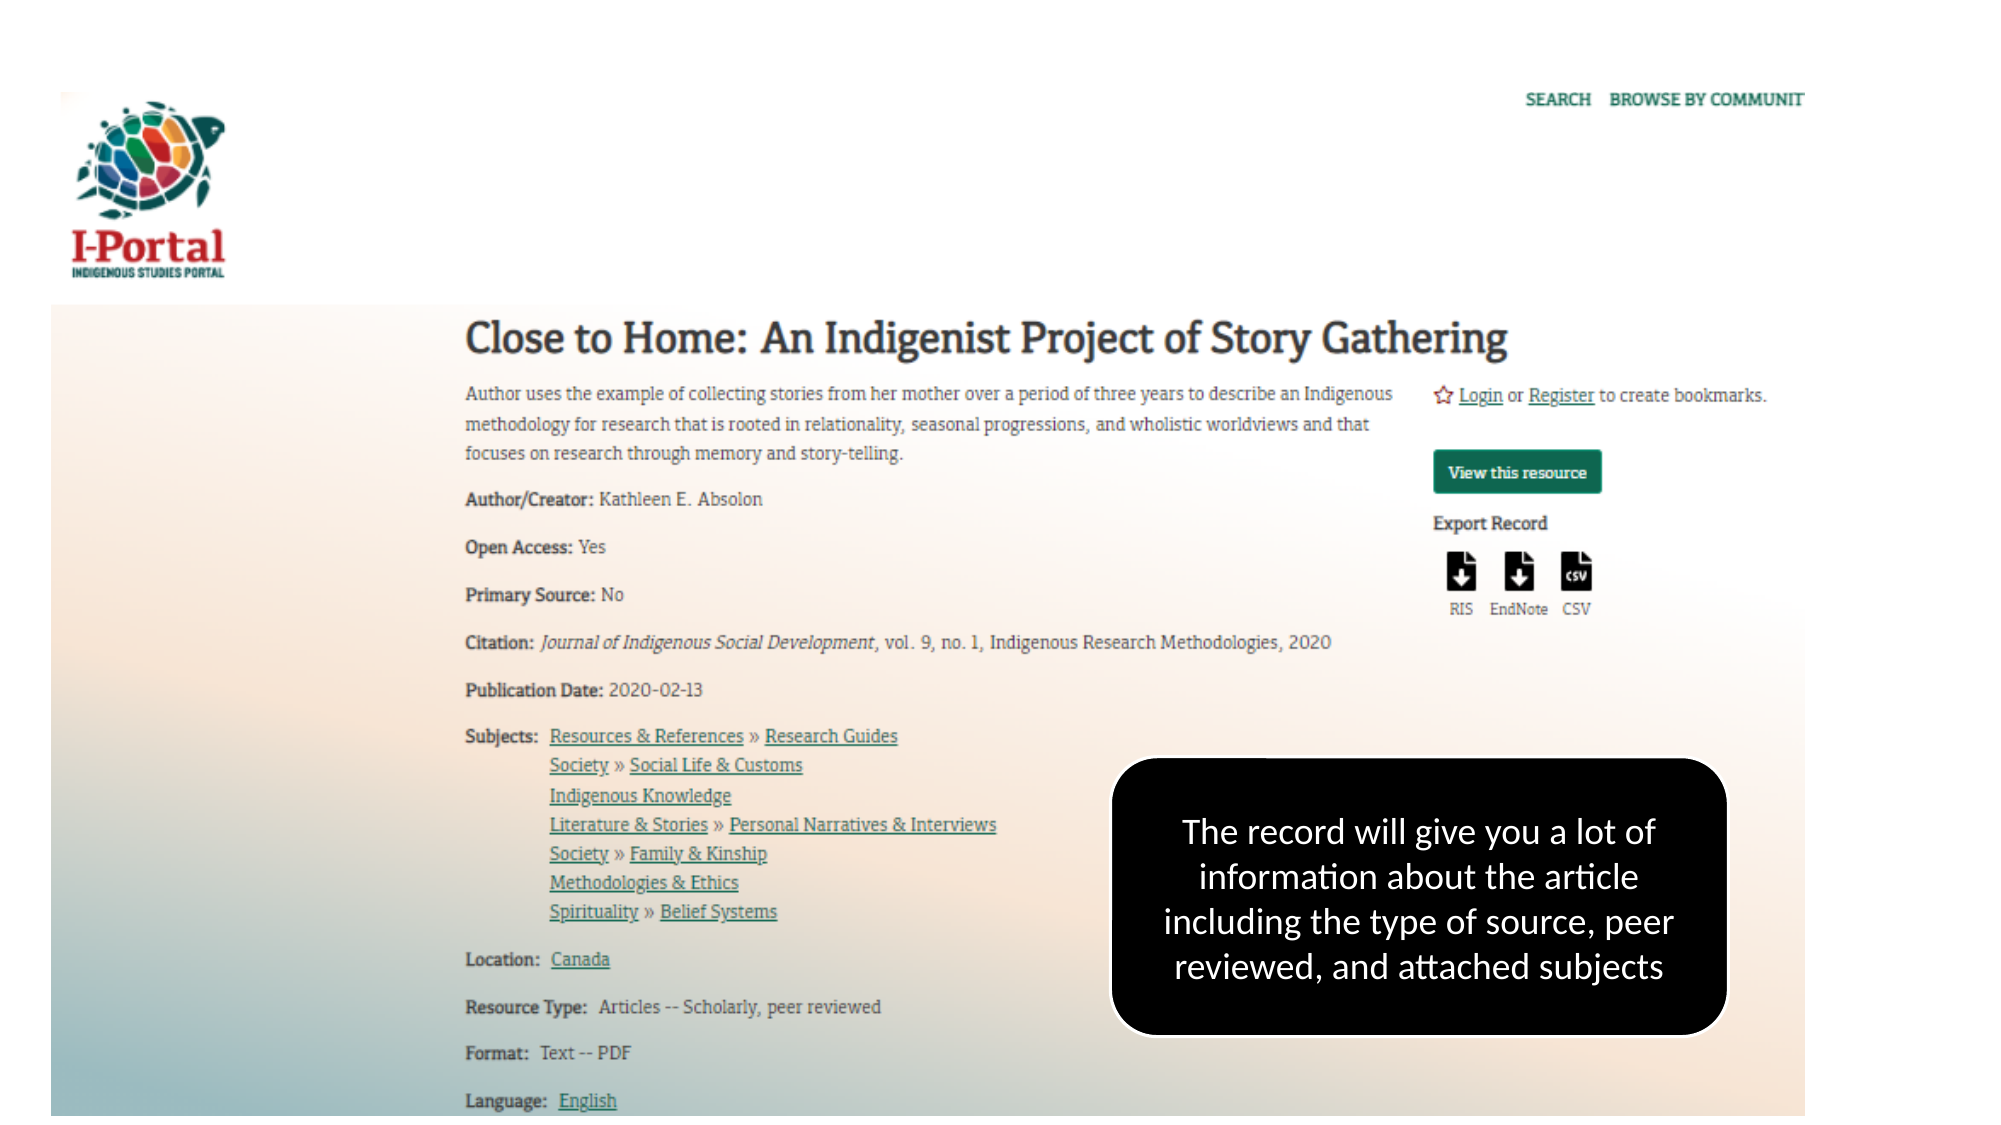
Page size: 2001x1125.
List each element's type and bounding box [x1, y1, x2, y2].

picture [51, 92, 1805, 1116]
